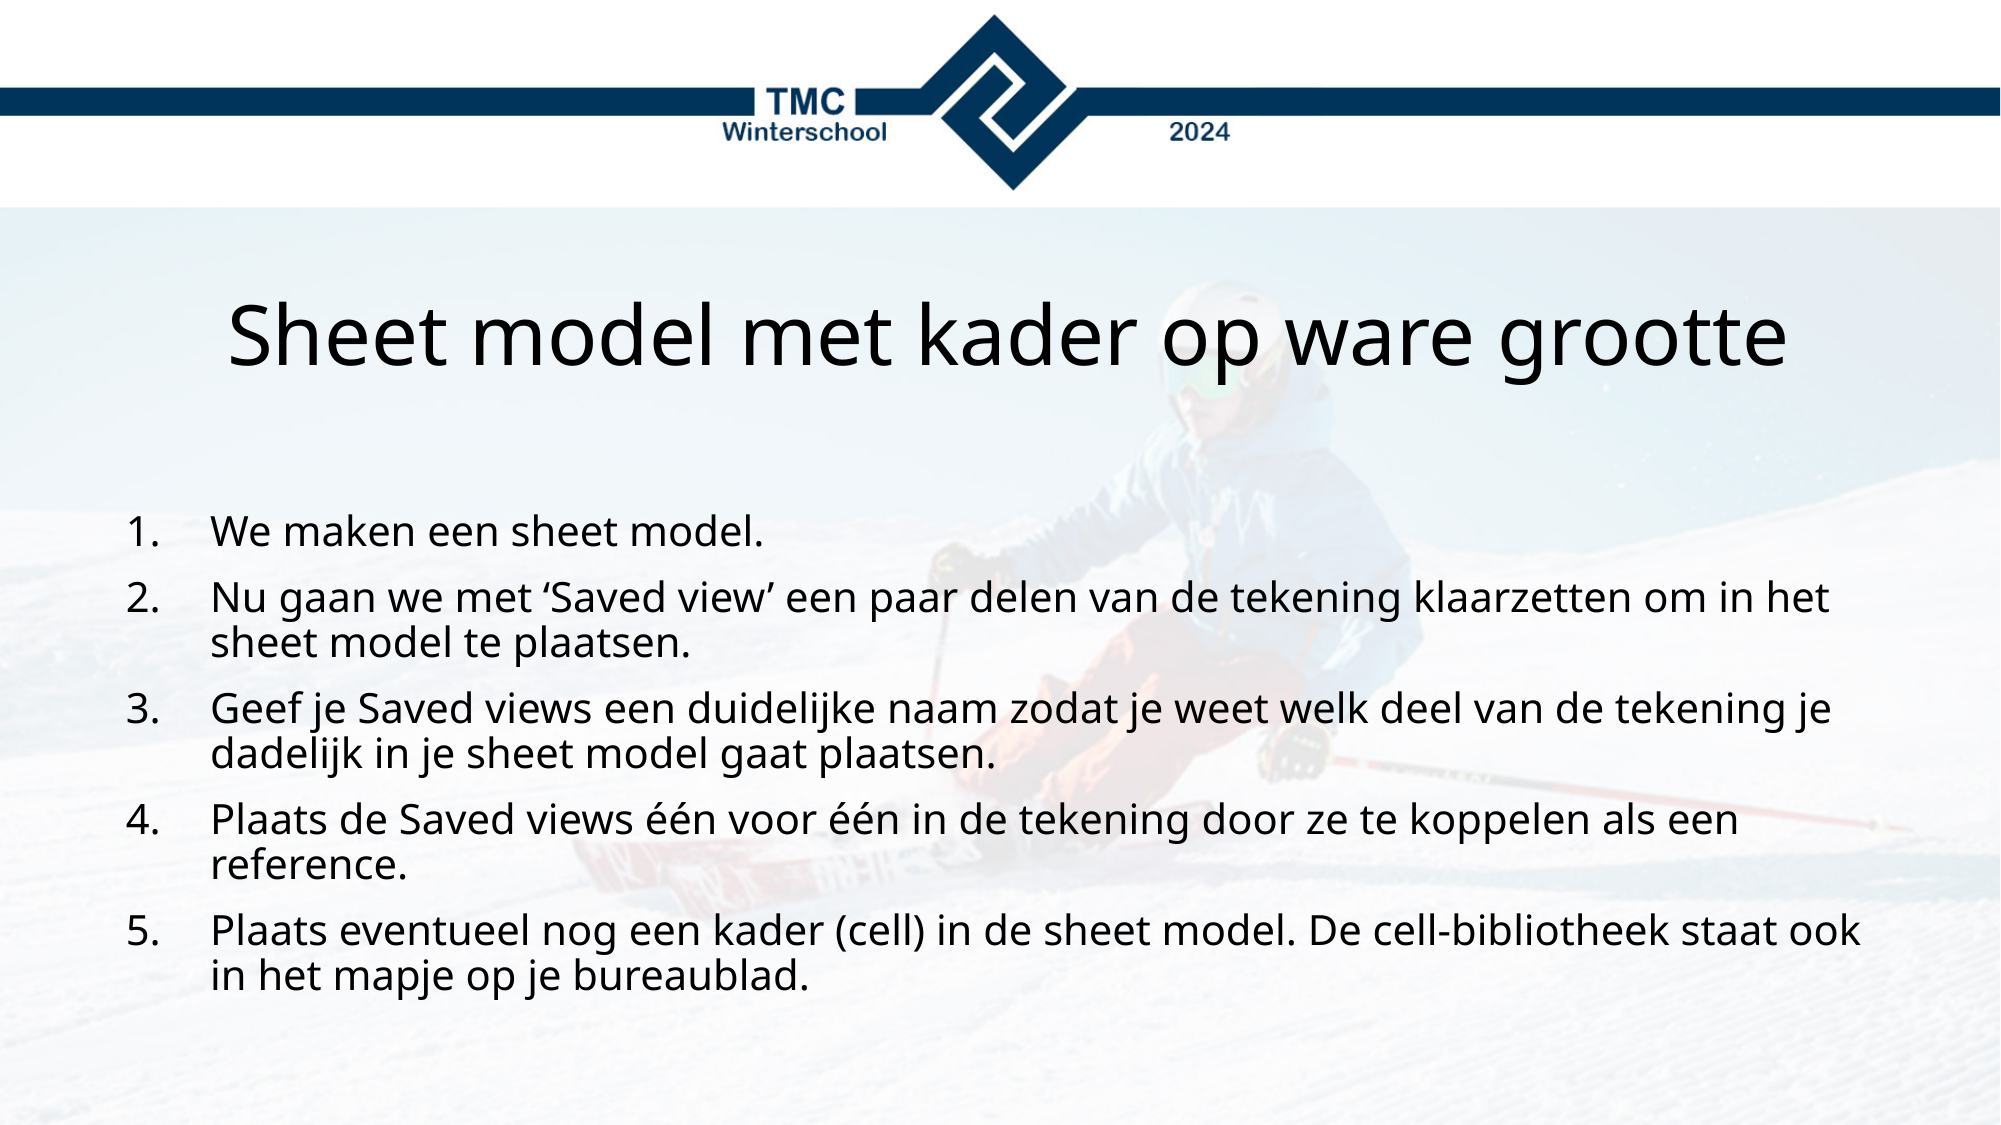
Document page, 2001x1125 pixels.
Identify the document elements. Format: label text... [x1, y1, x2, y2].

picture [0, 0, 2001, 1125]
title Sheet model met kader op ware grootte [110, 230, 1907, 448]
list We maken een sheet model. Nu gaan we met ‘Saved view’ een paar delen van de tekening klaarzetten om in het sheet model te plaatsen. Geef je Saved views een duidelijke naam zodat je weet welk deel van de tekening je dadelijk in je sheet model gaat plaatsen. Plaats de Saved views één voor één in de tekening door ze te koppelen als een reference. Plaats eventueel nog een kader (cell) in de sheet model. De cell-bibliotheek staat ook in het mapje op je bureaublad. [110, 503, 1907, 1050]
